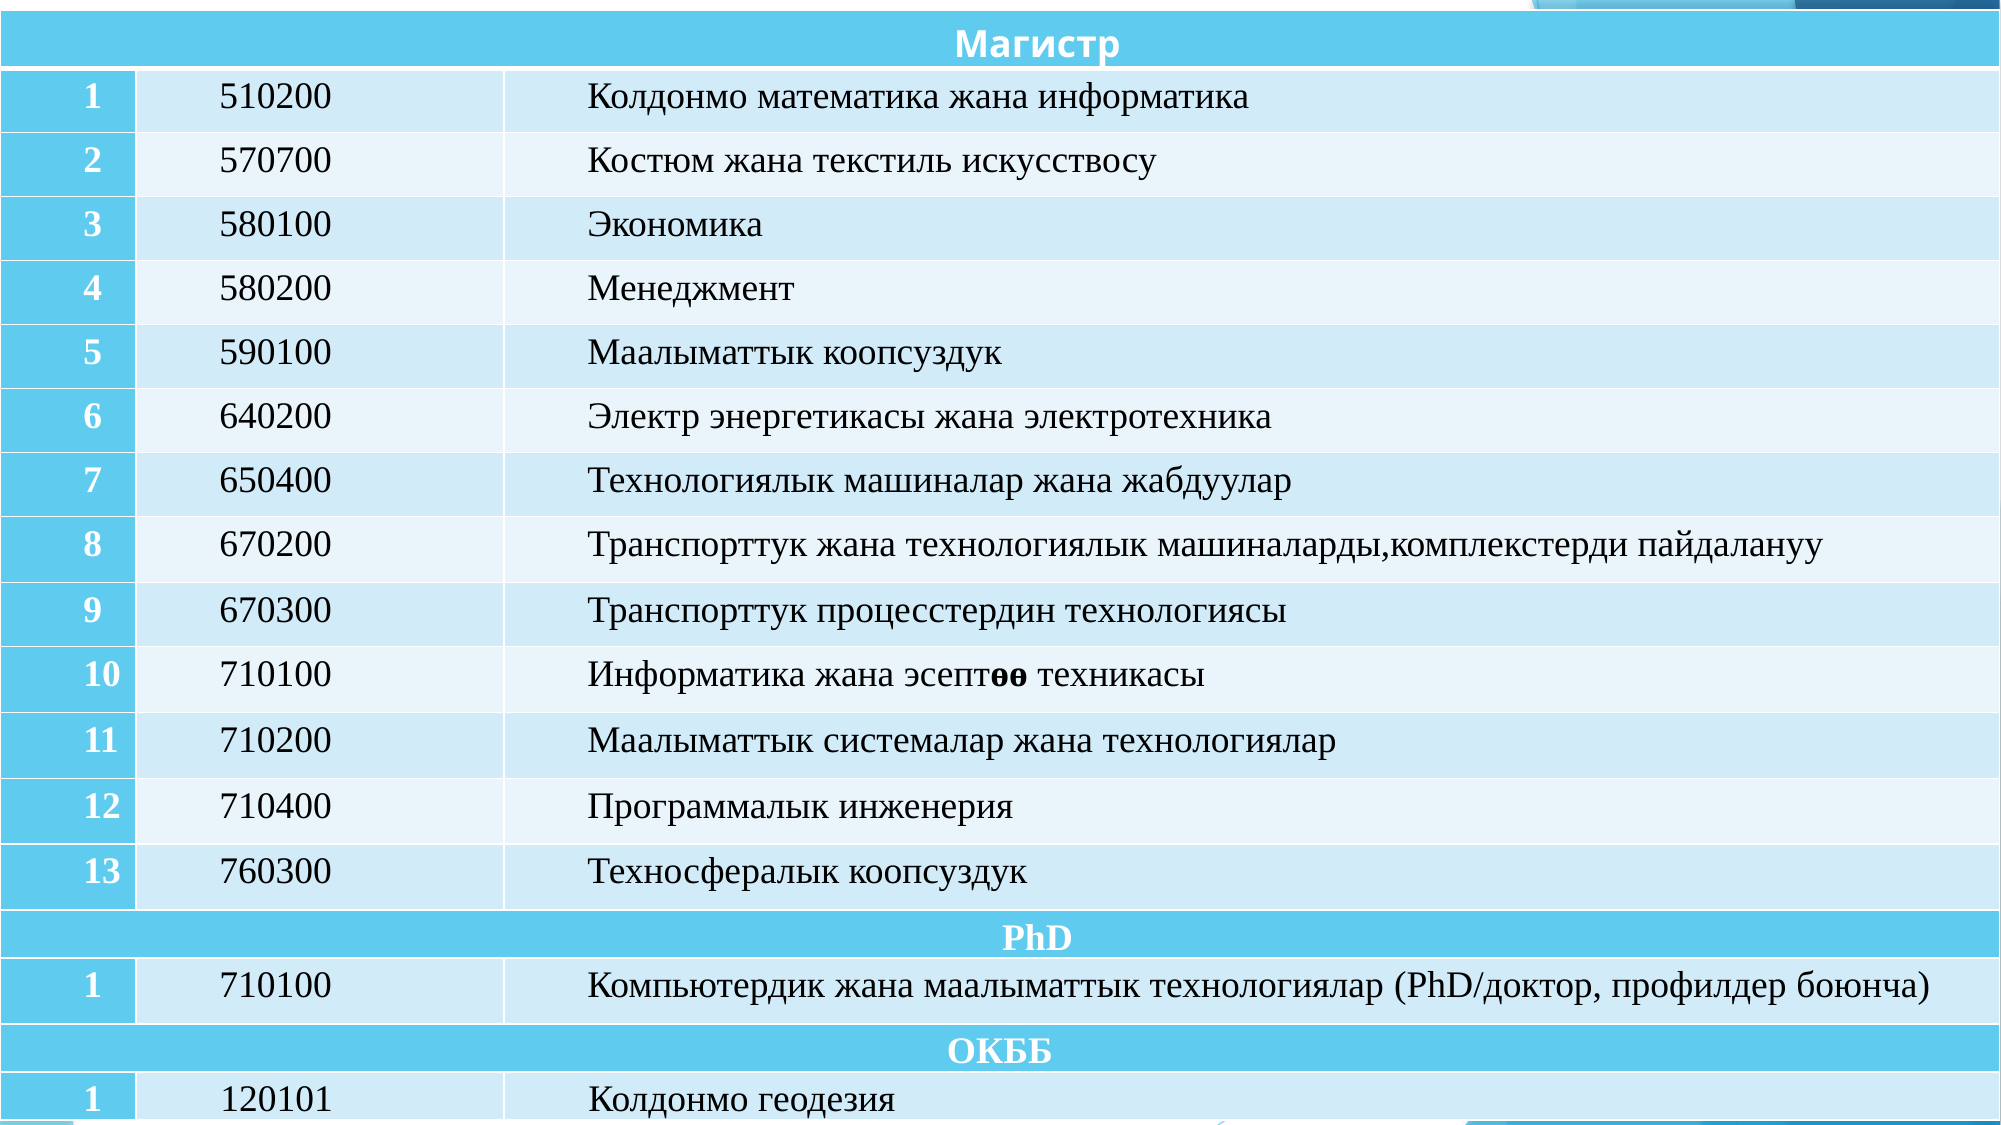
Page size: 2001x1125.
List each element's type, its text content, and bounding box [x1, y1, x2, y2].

table_cell Колдонмо геодезия [505, 1073, 1999, 1119]
table_cell Колдонмо математика жана информатика [505, 71, 1999, 132]
table_cell Технологиялык машиналар жана жабдуулар [505, 453, 1999, 516]
table_cell 760300 [137, 845, 503, 909]
table_cell 710100 [137, 959, 503, 1023]
table_cell Электр энергетикасы жана электротехника [505, 389, 1999, 452]
table_cell 7 [1, 453, 135, 516]
table_cell 710200 [137, 713, 503, 778]
table_cell 9 [1, 583, 135, 646]
table_cell 6 [1, 389, 135, 452]
table_cell 5 [1, 325, 135, 388]
table_cell 120101 [137, 1073, 503, 1119]
table_cell 8 [1, 517, 135, 582]
table_cell 12 [1, 779, 135, 843]
table_cell 590100 [137, 325, 503, 388]
table_cell ОКББ [1, 1025, 1999, 1071]
table_cell 710400 [137, 779, 503, 843]
table_cell 1 [1, 959, 135, 1023]
table_cell 640200 [137, 389, 503, 452]
table_cell Маалыматтык коопсуздук [505, 325, 1999, 388]
table_cell Экономика [505, 197, 1999, 260]
table_cell PhD [1, 911, 1999, 957]
table_cell Программалык инженерия [505, 779, 1999, 843]
table_cell Компьютердик жана маалыматтык технологиялар (PhD/доктор, профилдер боюнча) [505, 959, 1999, 1023]
table_cell 670300 [137, 583, 503, 646]
table_cell Техносфералык коопсуздук [505, 845, 1999, 909]
table_cell 2 [1, 133, 135, 196]
table_cell Транспорттук процесстердин технологиясы [505, 583, 1999, 646]
table_cell 1 [1, 1073, 135, 1119]
table_cell 580200 [137, 261, 503, 324]
table_cell Менеджмент [505, 261, 1999, 324]
table_cell 510200 [137, 71, 503, 132]
table_cell 13 [1, 845, 135, 909]
table_cell Костюм жана текстиль искусствосу [505, 133, 1999, 196]
table_cell 670200 [137, 517, 503, 582]
table_cell 10 [1, 647, 135, 712]
table_cell 650400 [137, 453, 503, 516]
table_cell Информатика жана эсептөө техникасы [505, 647, 1999, 712]
table_cell 3 [1, 197, 135, 260]
table_cell Маалыматтык системалар жана технологиялар [505, 713, 1999, 778]
table_cell 580100 [137, 197, 503, 260]
table_cell 11 [1, 713, 135, 778]
table_cell 570700 [137, 133, 503, 196]
table_cell 1 [1, 71, 135, 132]
table_cell 710100 [137, 647, 503, 712]
table_cell 4 [1, 261, 135, 324]
table_cell Транспорттук жана технологиялык машиналарды,комплекстерди пайдалануу [505, 517, 1999, 582]
table_header Магистр [1, 11, 1999, 66]
